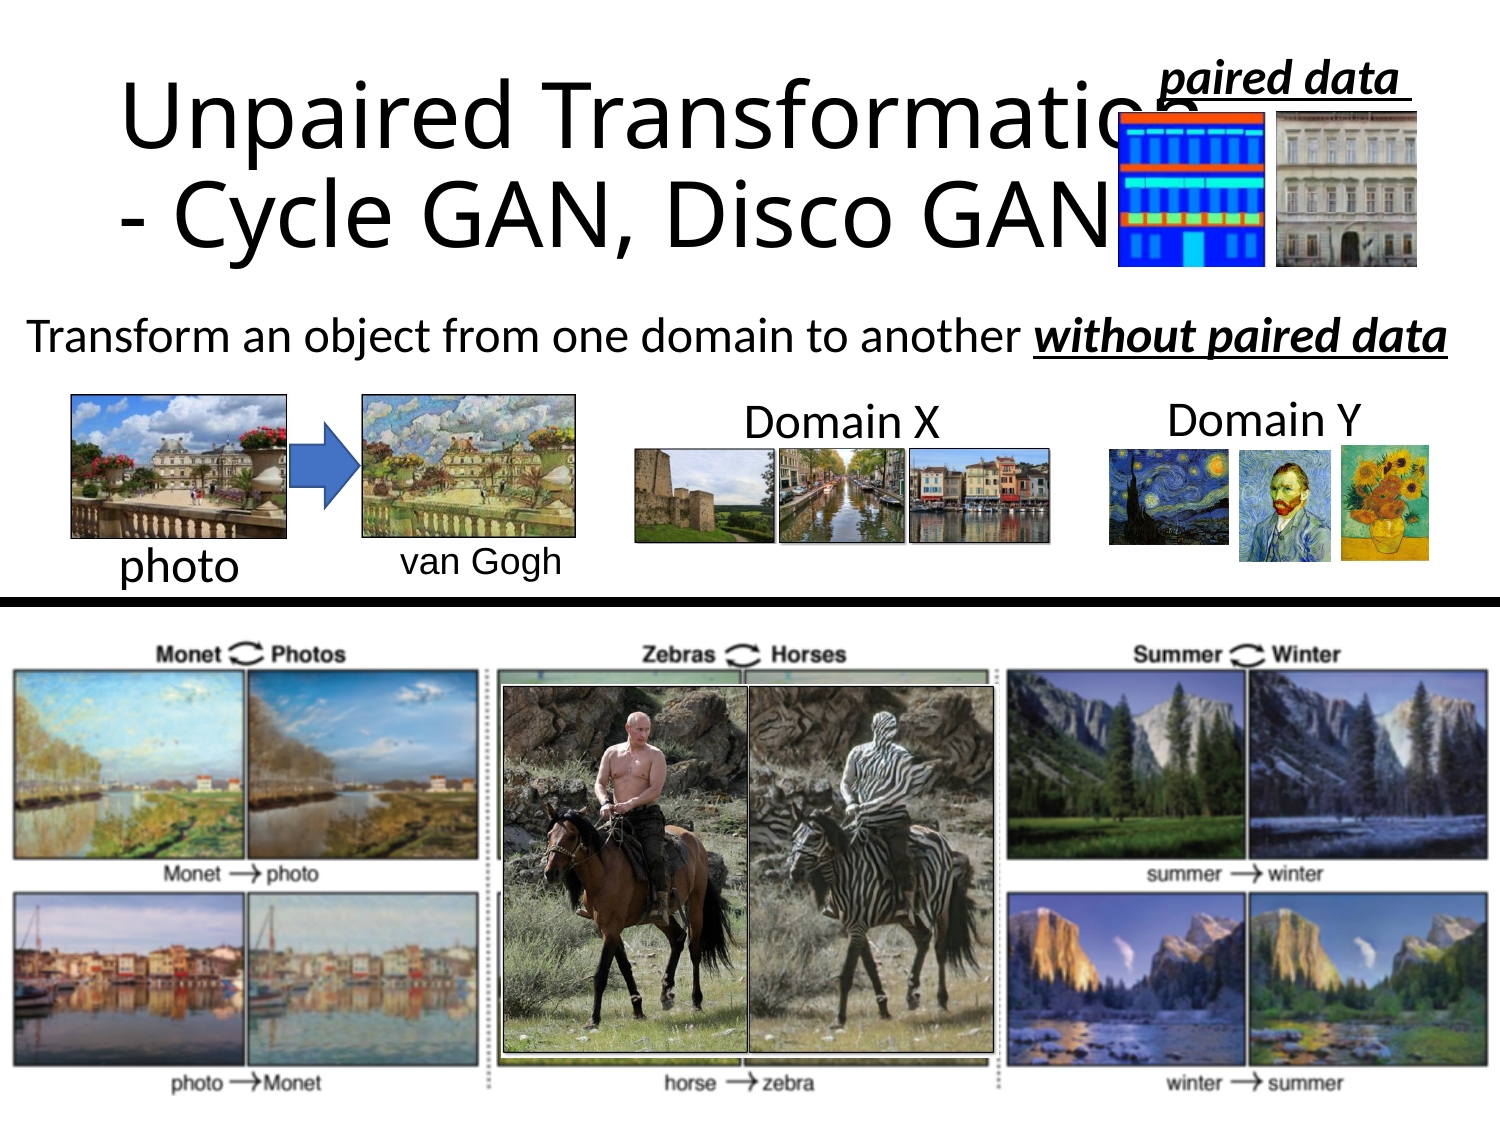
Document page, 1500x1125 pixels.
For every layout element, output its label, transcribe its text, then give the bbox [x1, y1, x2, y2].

picture [1239, 450, 1331, 562]
picture [6, 612, 1500, 1096]
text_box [1118, 111, 1416, 267]
picture [1341, 445, 1429, 561]
text_box paired data [1144, 36, 1427, 112]
picture [359, 391, 579, 539]
text_box van Gogh [385, 539, 578, 590]
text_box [634, 445, 1051, 546]
picture [1109, 449, 1229, 545]
text_box Domain Y [1118, 379, 1411, 455]
text_box Domain X [695, 380, 989, 445]
text_box Transform an object from one domain to another without paired data [6, 295, 1469, 371]
text_box photo [85, 543, 273, 601]
picture [68, 391, 291, 543]
title Unpaired Transformation - Cycle GAN, Disco GAN [103, 59, 1397, 278]
text_box [290, 420, 359, 511]
